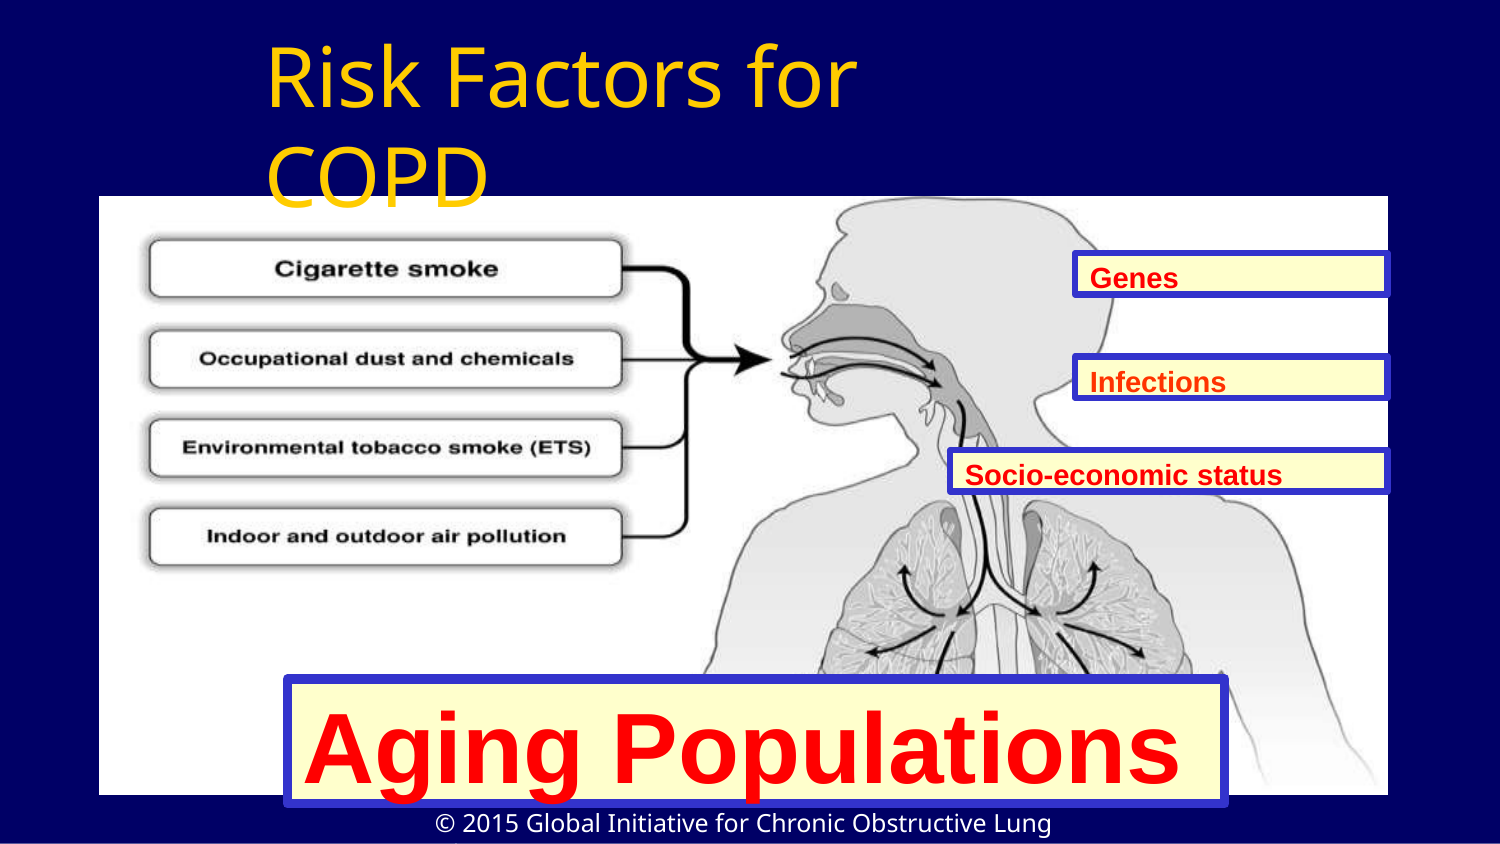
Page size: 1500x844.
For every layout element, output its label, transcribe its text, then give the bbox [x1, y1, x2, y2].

picture [99, 196, 1388, 795]
text_box © 2015 Global Initiative for Chronic Obstructive Lung Disease [432, 805, 1117, 844]
title Risk Factors for COPD [262, 22, 1070, 195]
